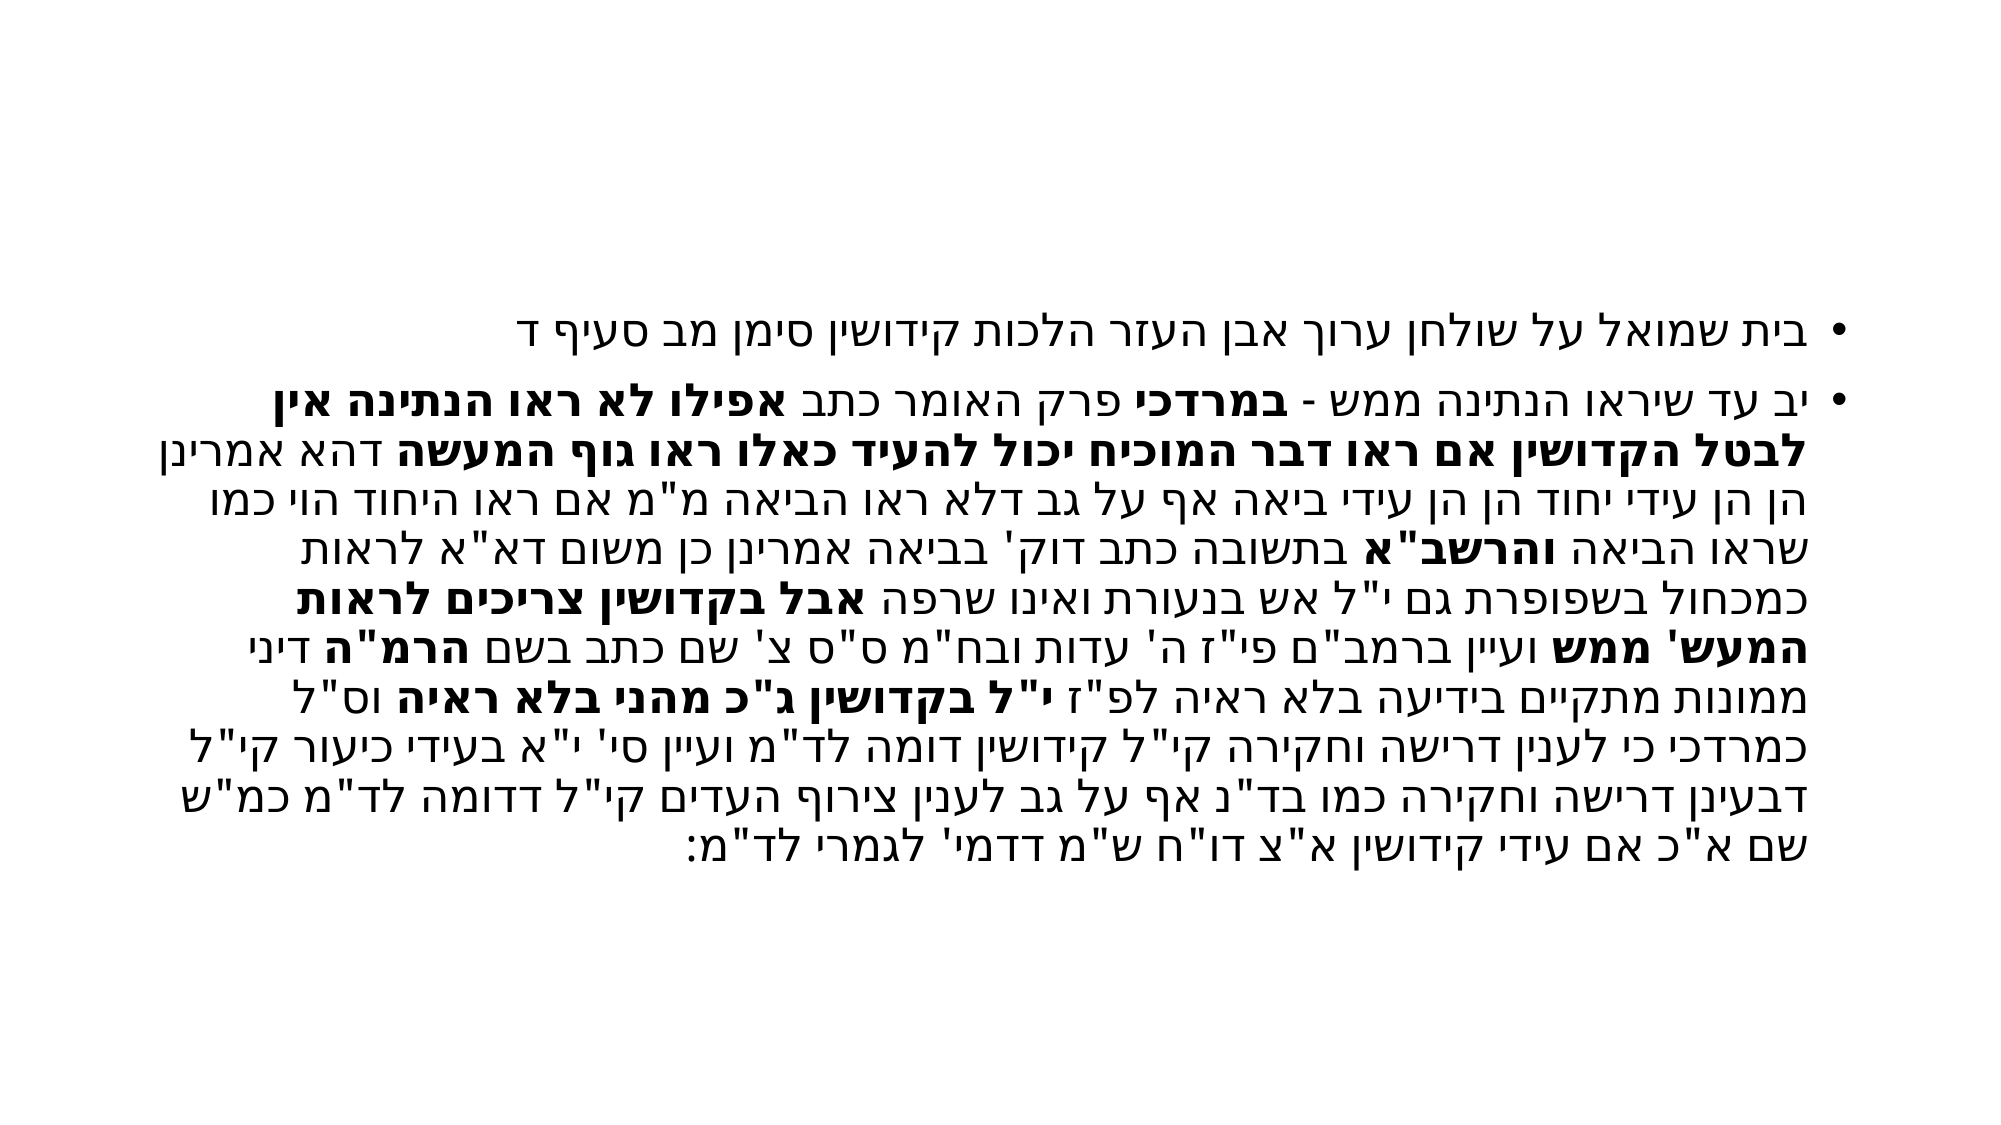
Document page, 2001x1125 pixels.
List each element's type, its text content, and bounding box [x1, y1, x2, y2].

list בית שמואל על שולחן ערוך אבן העזר הלכות קידושין סימן מב סעיף ד יב עד שיראו הנתינה ממש - במרדכי פרק האומר כתב אפילו לא ראו הנתינה אין לבטל הקדושין אם ראו דבר המוכיח יכול להעיד כאלו ראו גוף המעשה דהא אמרינן הן הן עידי יחוד הן הן עידי ביאה אף על גב דלא ראו הביאה מ"מ אם ראו היחוד הוי כמו שראו הביאה והרשב"א בתשובה כתב דוק' בביאה אמרינן כן משום דא"א לראות כמכחול בשפופרת גם י"ל אש בנעורת ואינו שרפה אבל בקדושין צריכים לראות המעש' ממש ועיין ברמב"ם פי"ז ה' עדות ובח"מ ס"ס צ' שם כתב בשם הרמ"ה דיני ממונות מתקיים בידיעה בלא ראיה לפ"ז י"ל בקדושין ג"כ מהני בלא ראיה וס"ל כמרדכי כי לענין דרישה וחקירה קי"ל קידושין דומה לד"מ ועיין סי' י"א בעידי כיעור קי"ל דבעינן דרישה וחקירה כמו בד"נ אף על גב לענין צירוף העדים קי"ל דדומה לד"מ כמ"ש שם א"כ אם עידי קידושין א"צ דו"ח ש"מ דדמי' לגמרי לד"מ: [137, 299, 1863, 1014]
